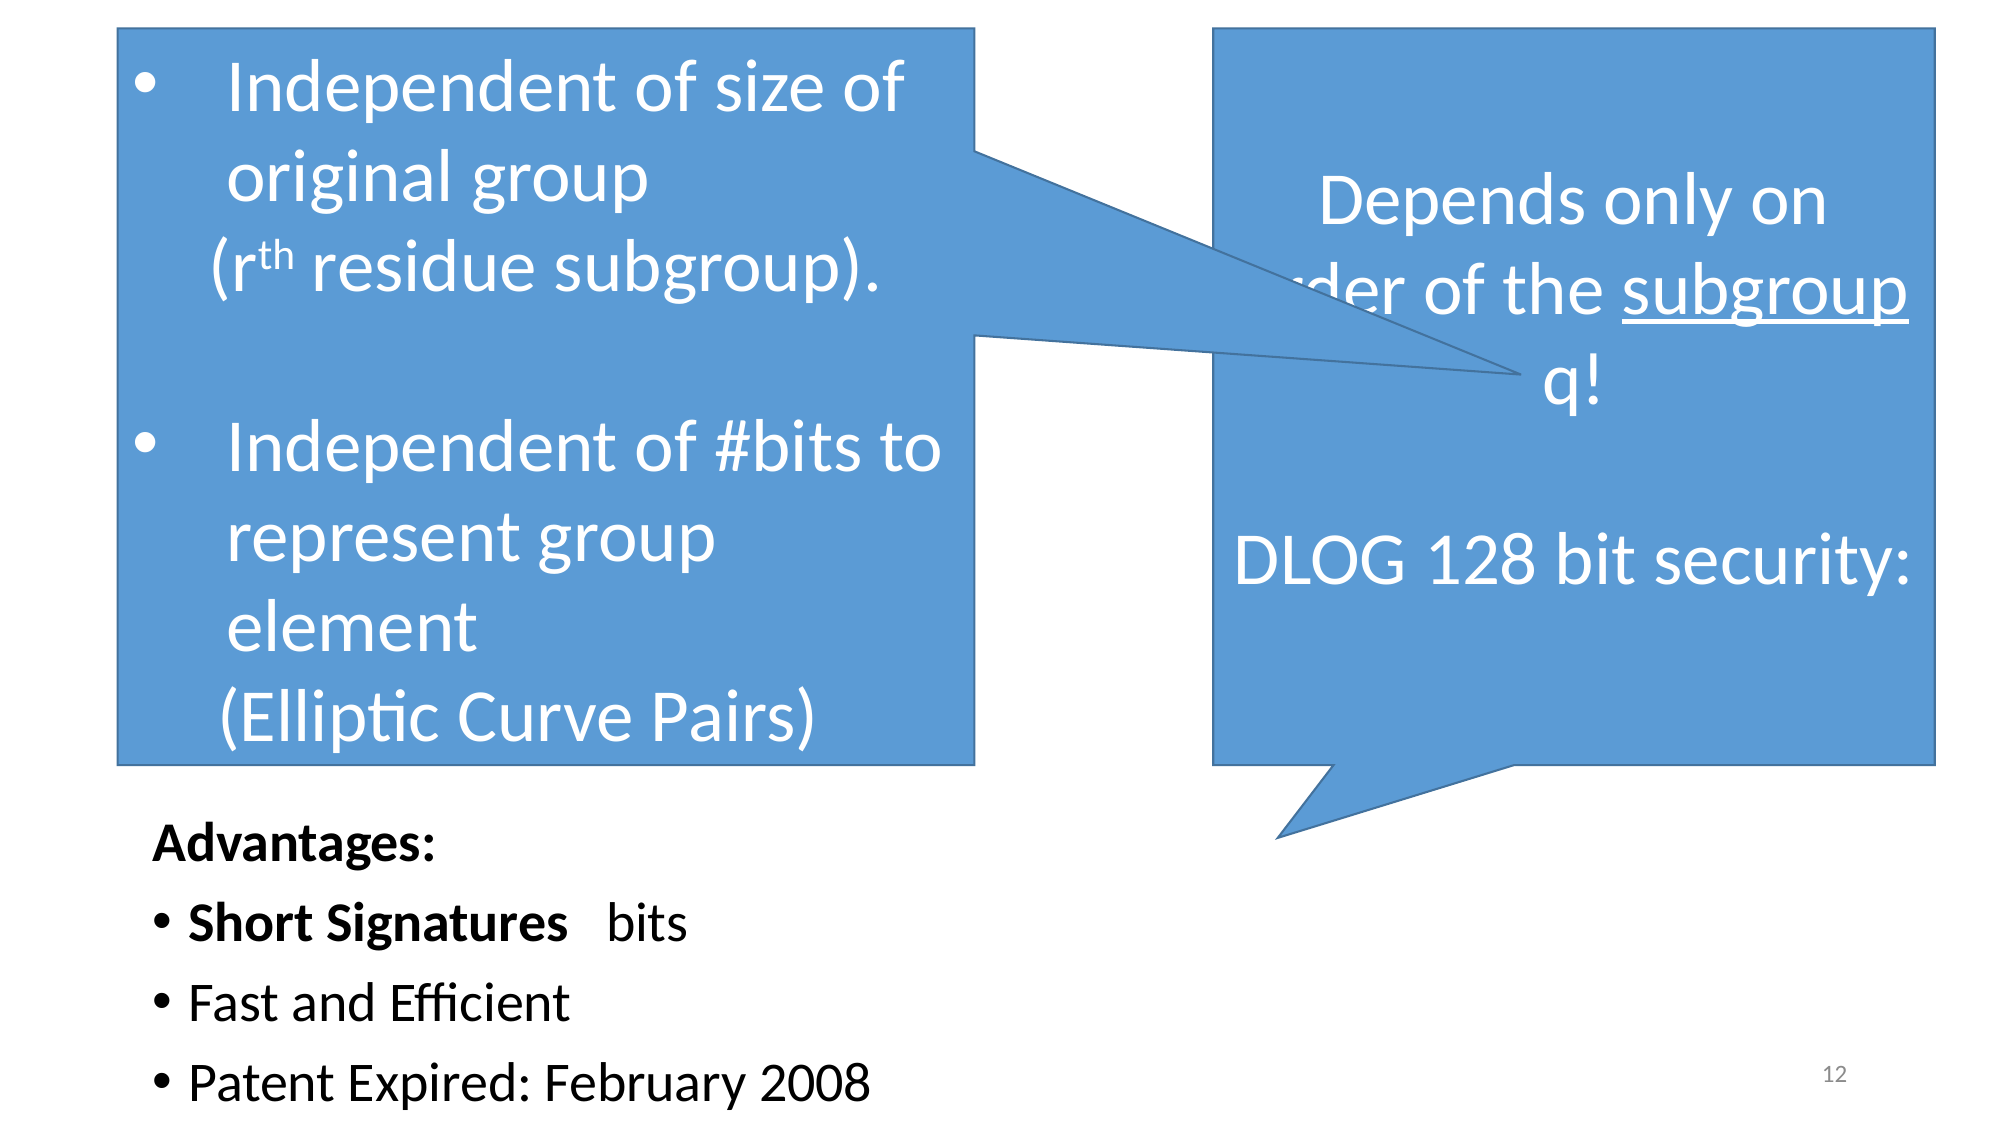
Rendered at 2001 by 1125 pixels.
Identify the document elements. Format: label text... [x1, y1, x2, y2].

title Schnorr Signatures [976, 59, 1212, 246]
slide_number 12 [1412, 1042, 1863, 1103]
text_box Independent of size of original group (rth residue subgroup). Independent of #bits to represent group element (Elliptic Curve Pairs) [116, 27, 1522, 767]
